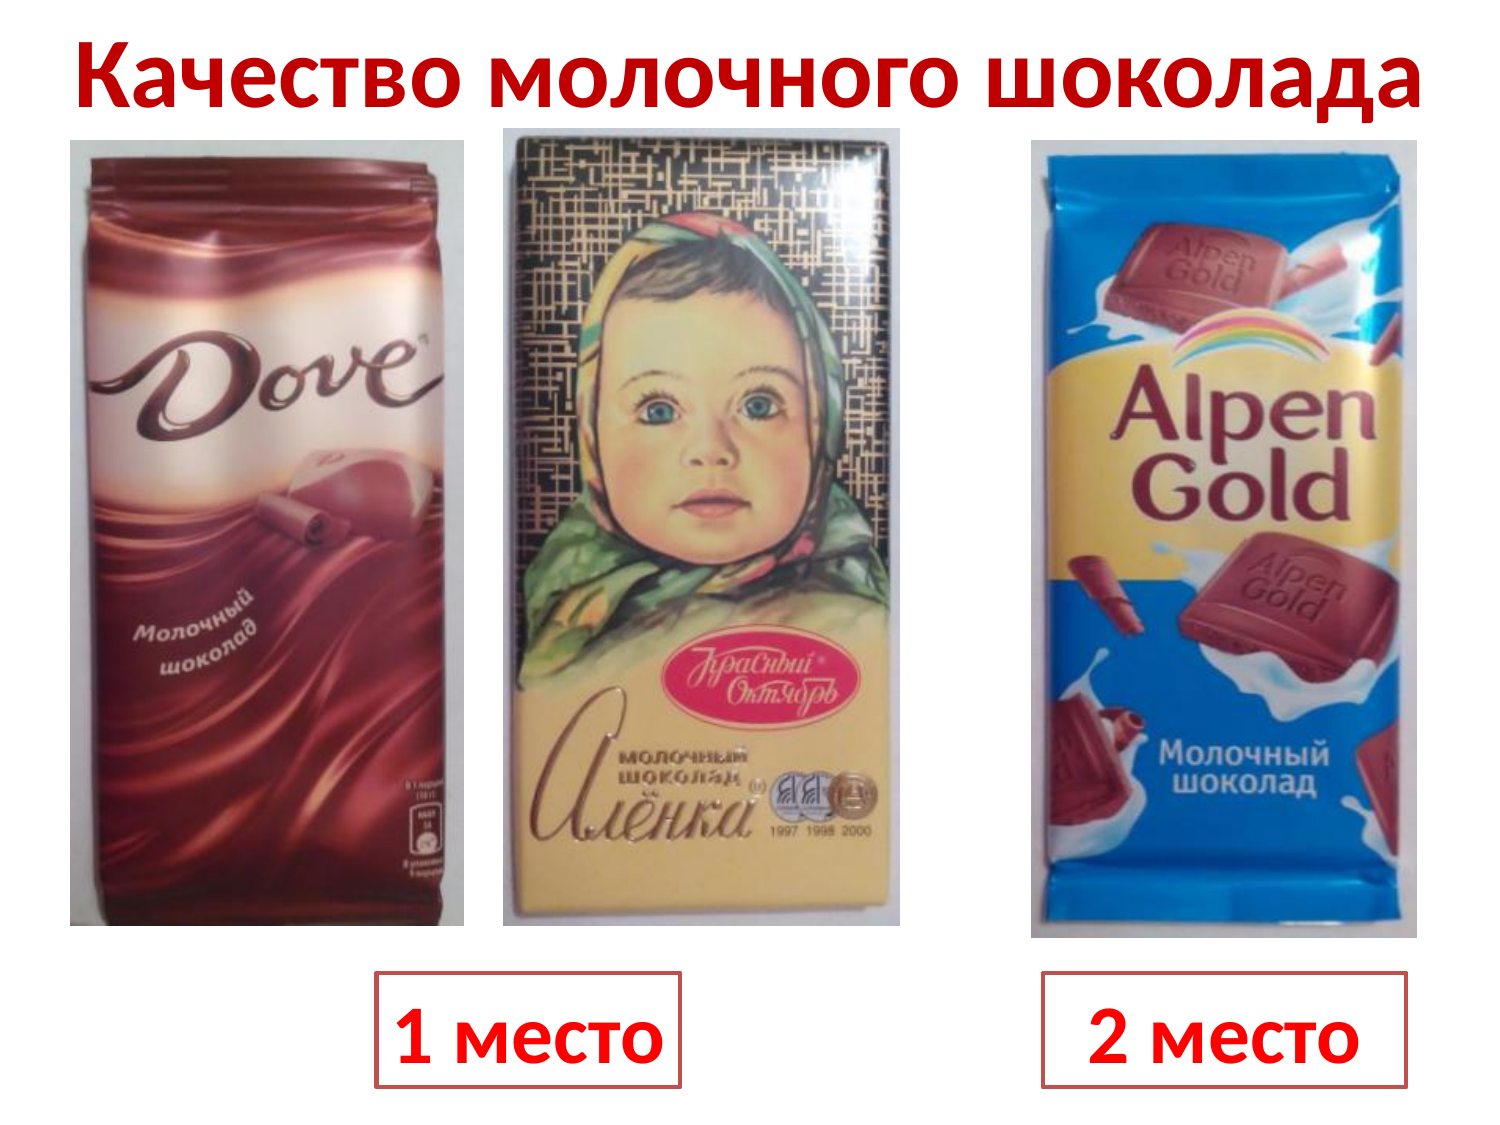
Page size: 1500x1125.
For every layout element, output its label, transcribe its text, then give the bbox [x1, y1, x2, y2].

text_box Качество молочного шоколада [0, 0, 1500, 135]
text_box 2 место [1041, 971, 1408, 1089]
picture [503, 128, 900, 927]
picture [1030, 140, 1417, 938]
picture [70, 140, 464, 927]
text_box 1 место [374, 971, 682, 1089]
